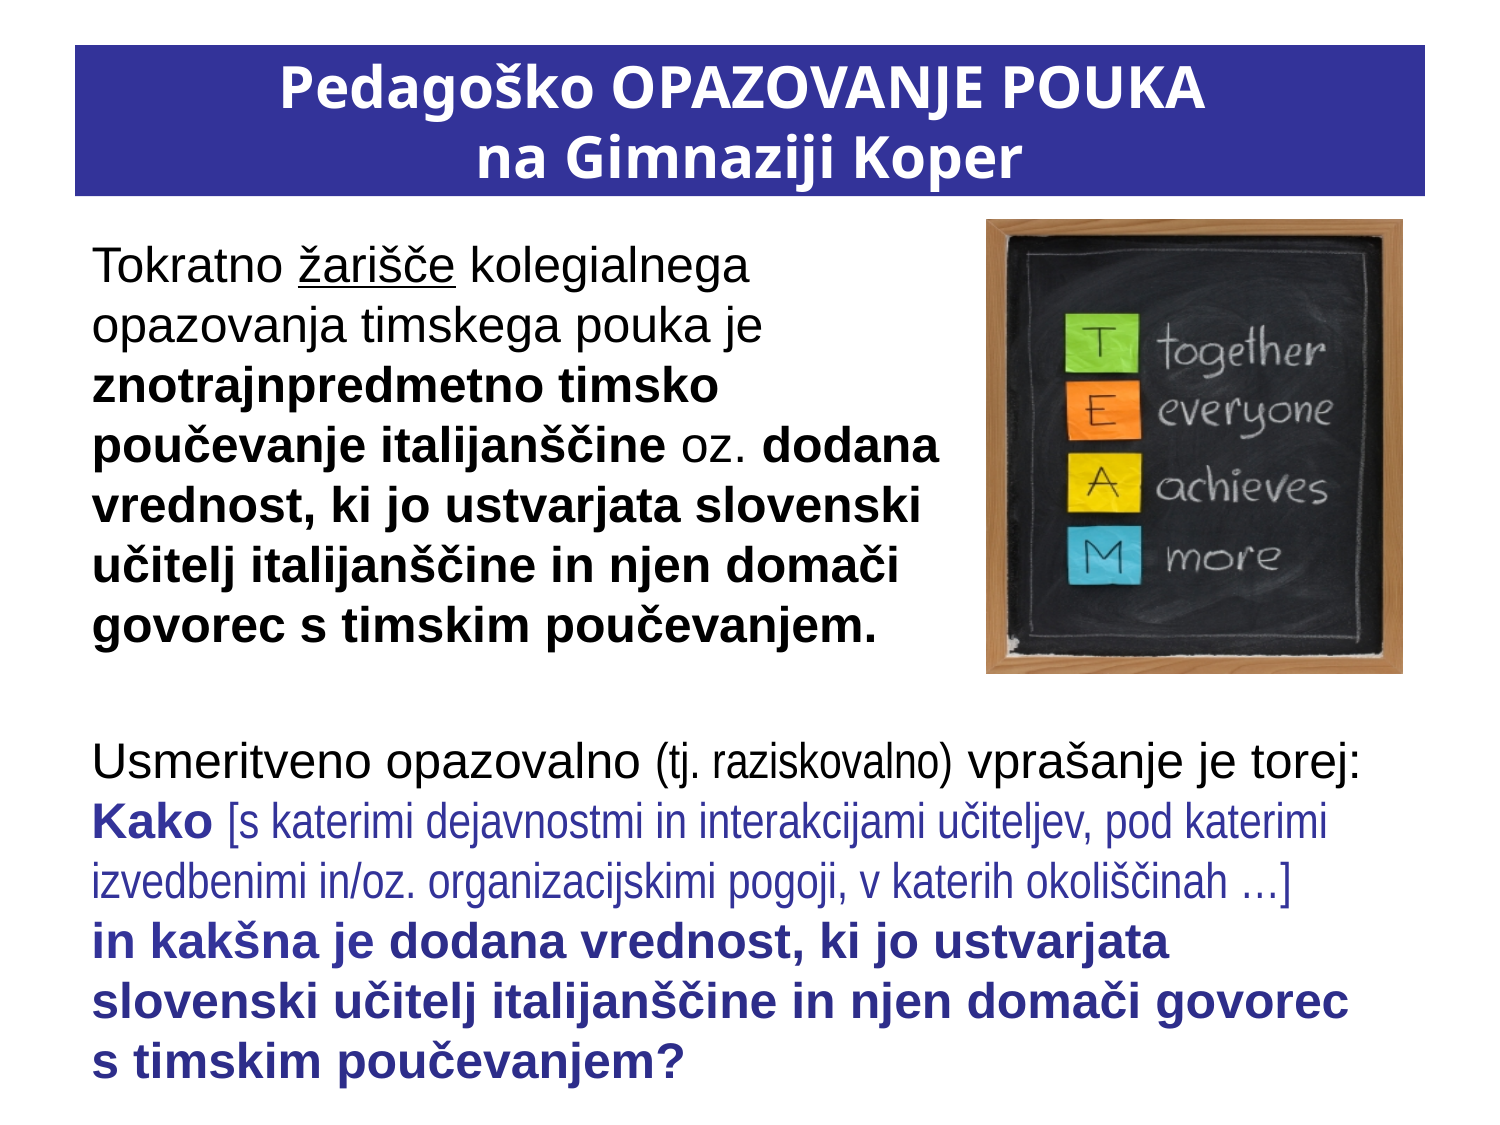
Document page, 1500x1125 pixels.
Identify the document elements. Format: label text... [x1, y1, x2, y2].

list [985, 219, 1404, 675]
list Tokratno žarišče kolegialnega opazovanja timskega pouka je znotrajnpredmetno timsko poučevanje italijanščine oz. dodana vrednost, ki jo ustvarjata slovenski učitelj italijanščine in njen domači govorec s timskim poučevanjem. [76, 225, 963, 681]
text_box Usmeritveno opazovalno (tj. raziskovalno) vprašanje je torej: Kako [s katerimi dejavnostmi in interakcijami učiteljev, pod katerimi izvedbenimi in/oz. organizacijskimi pogoji, v katerih okoliščinah …] in kakšna je dodana vrednost, ki jo ustvarjata slovenski učitelj italijanščine in njen domači govorec s timskim poučevanjem? [76, 721, 1400, 1096]
title Pedagoško OPAZOVANJE POUKA na Gimnaziji Koper [75, 45, 1425, 197]
